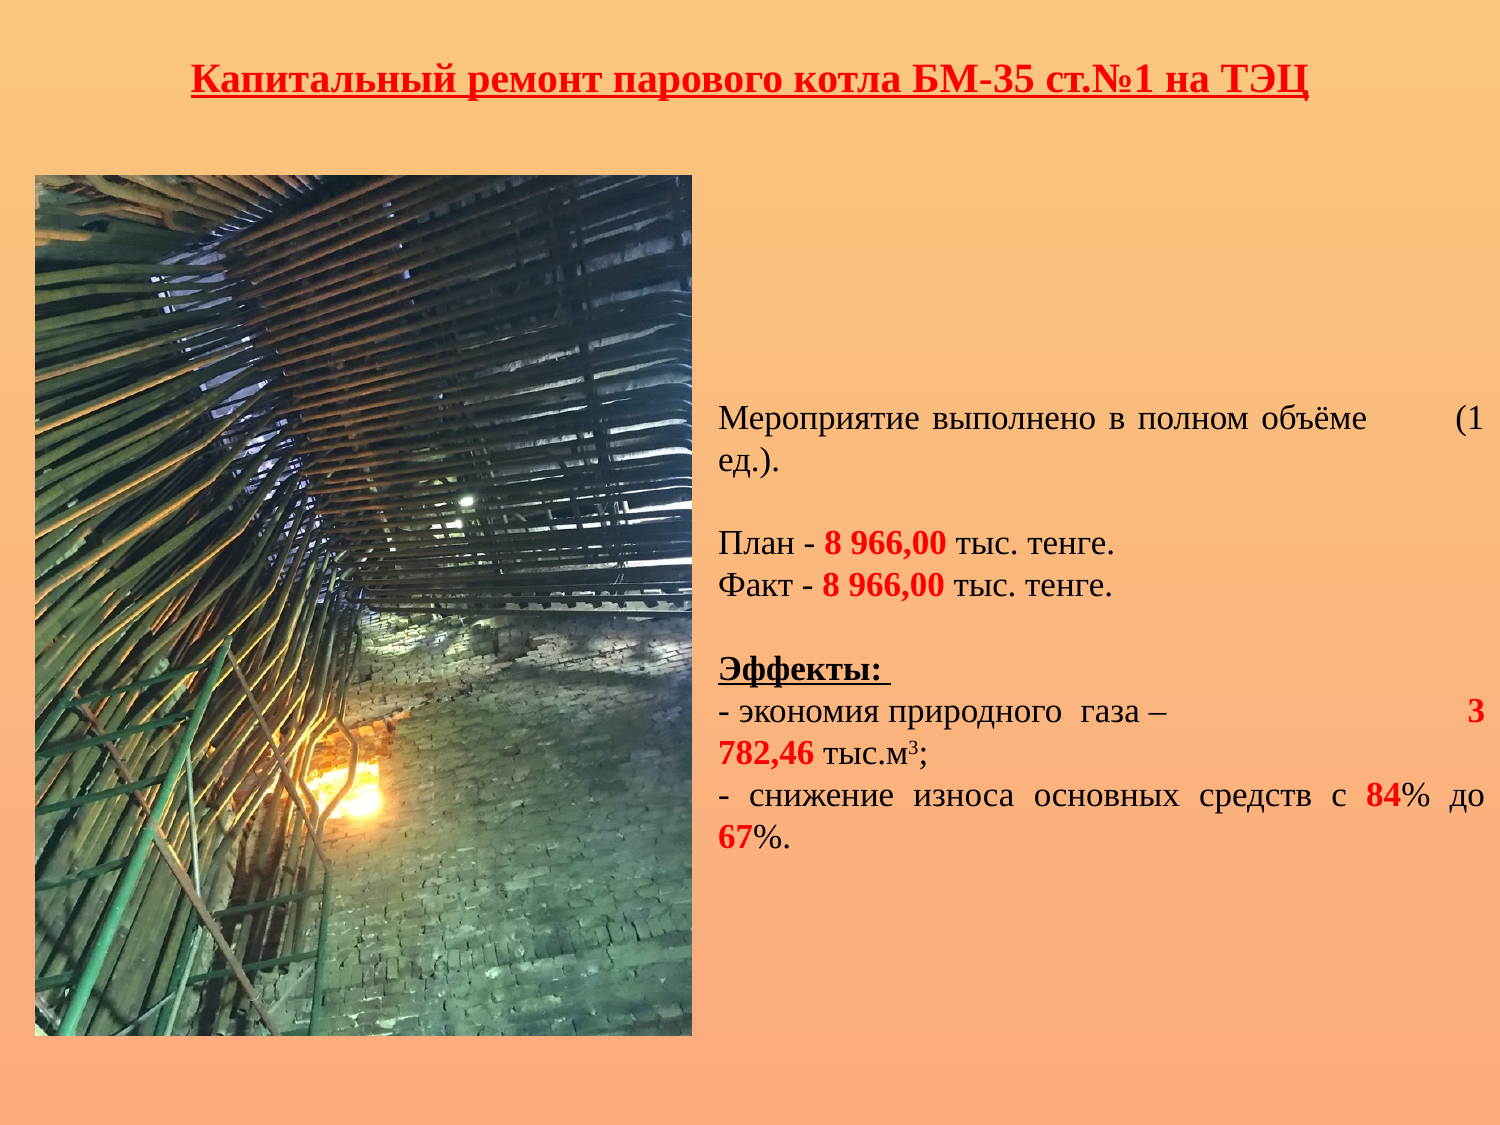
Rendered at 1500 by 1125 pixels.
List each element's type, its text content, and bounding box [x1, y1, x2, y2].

text_box Капитальный ремонт парового котла БМ-35 ст.№1 на ТЭЦ [46, 23, 1454, 129]
text_box Мероприятие выполнено в полном объёме (1 ед.). План - 8 966,00 тыс. тенге. Факт - 8 966,00 тыс. тенге. Эффекты: - экономия природного газа – 3 782,46 тыс.м3; - снижение износа основных средств с 84% до 67%. [703, 386, 1500, 868]
picture [34, 175, 692, 1036]
